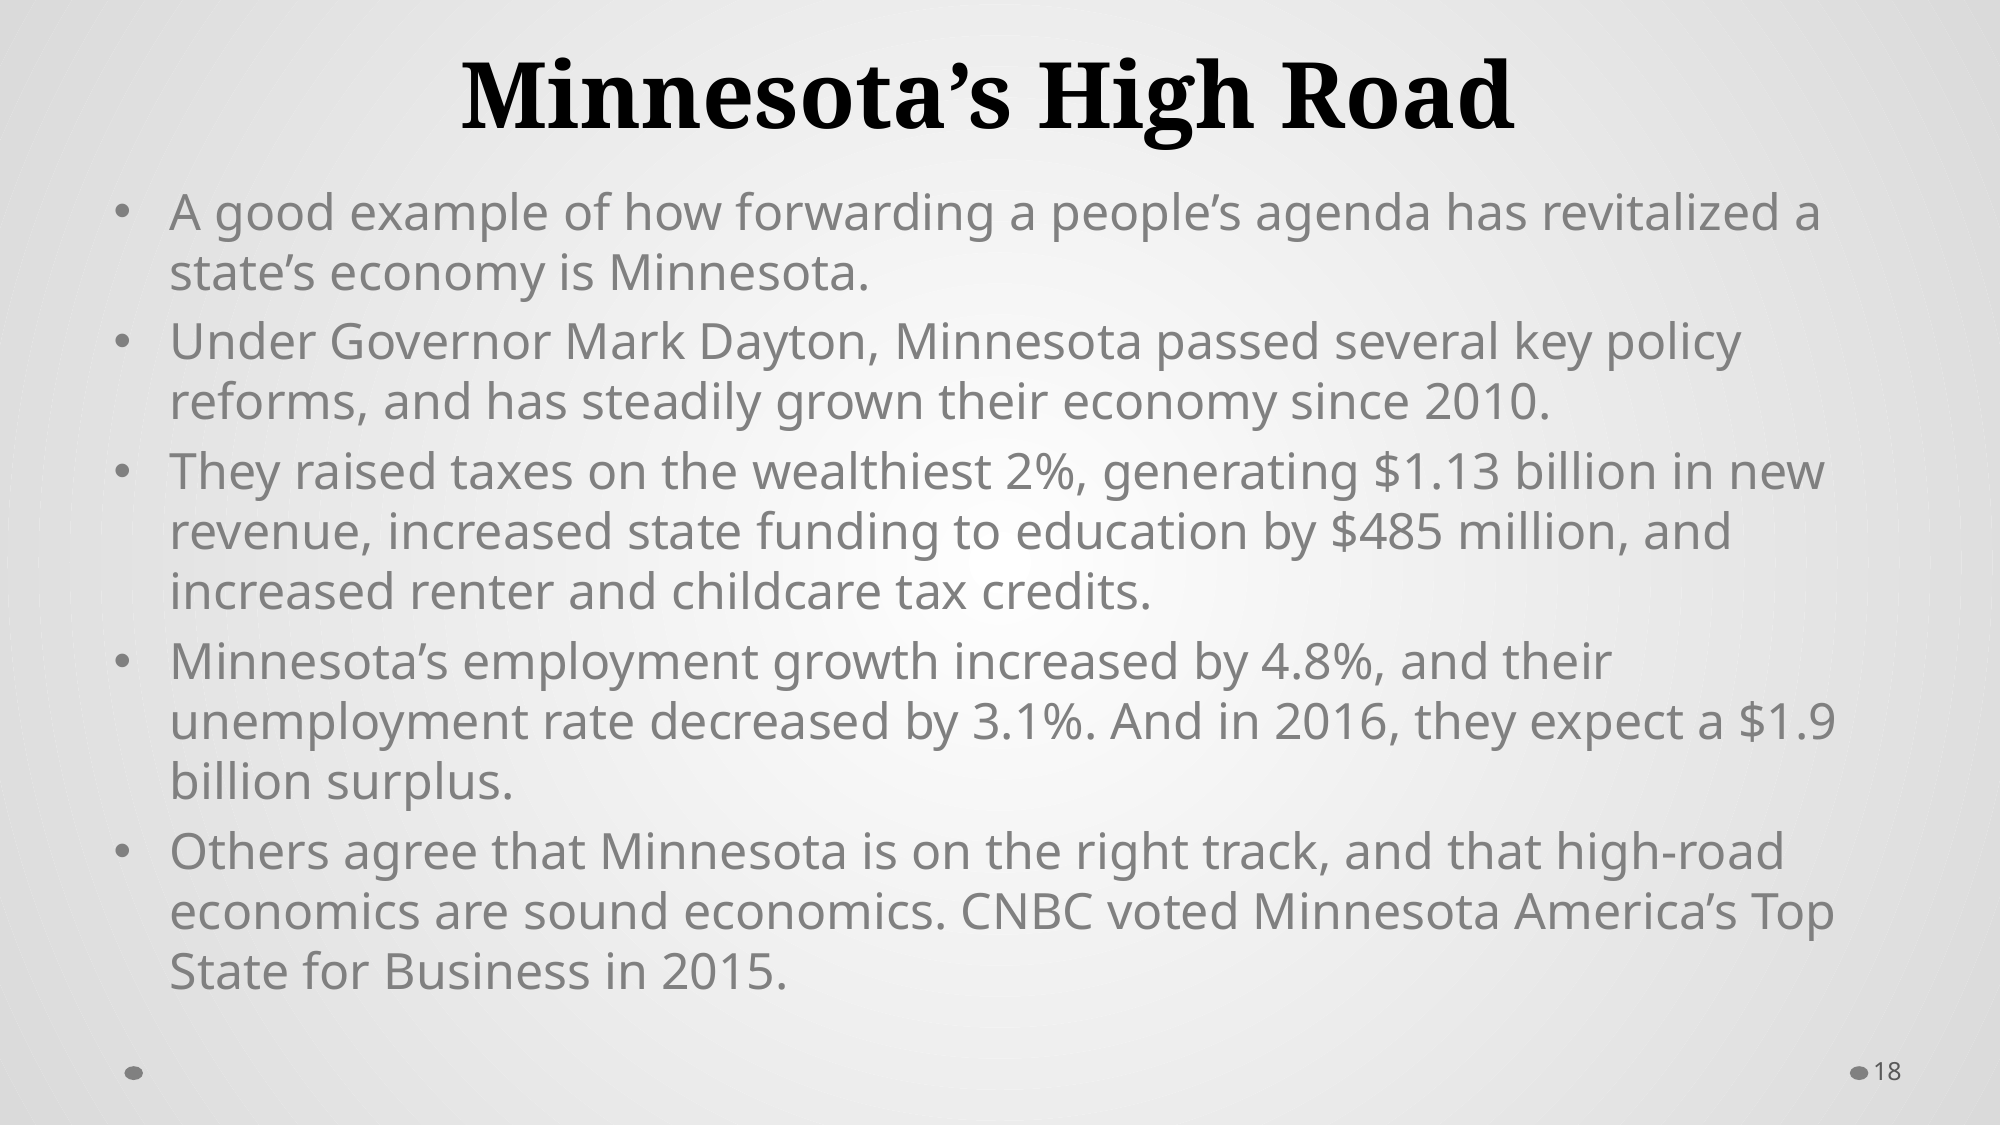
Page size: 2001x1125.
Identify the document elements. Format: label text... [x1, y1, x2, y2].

slide_number 18 [1868, 1042, 1992, 1103]
list A good example of how forwarding a people’s agenda has revitalized a state’s economy is Minnesota. Under Governor Mark Dayton, Minnesota passed several key policy reforms, and has steadily grown their economy since 2010. They raised taxes on the wealthiest 2%, generating $1.13 billion in new revenue, increased state funding to education by $485 million, and increased renter and childcare tax credits. Minnesota’s employment growth increased by 4.8%, and their unemployment rate decreased by 3.1%. And in 2016, they expect a $1.9 billion surplus. Others agree that Minnesota is on the right track, and that high-road economics are sound economics. CNBC voted Minnesota America’s Top State for Business in 2015. [98, 102, 1899, 1081]
title Minnesota’s High Road [100, 48, 1901, 154]
